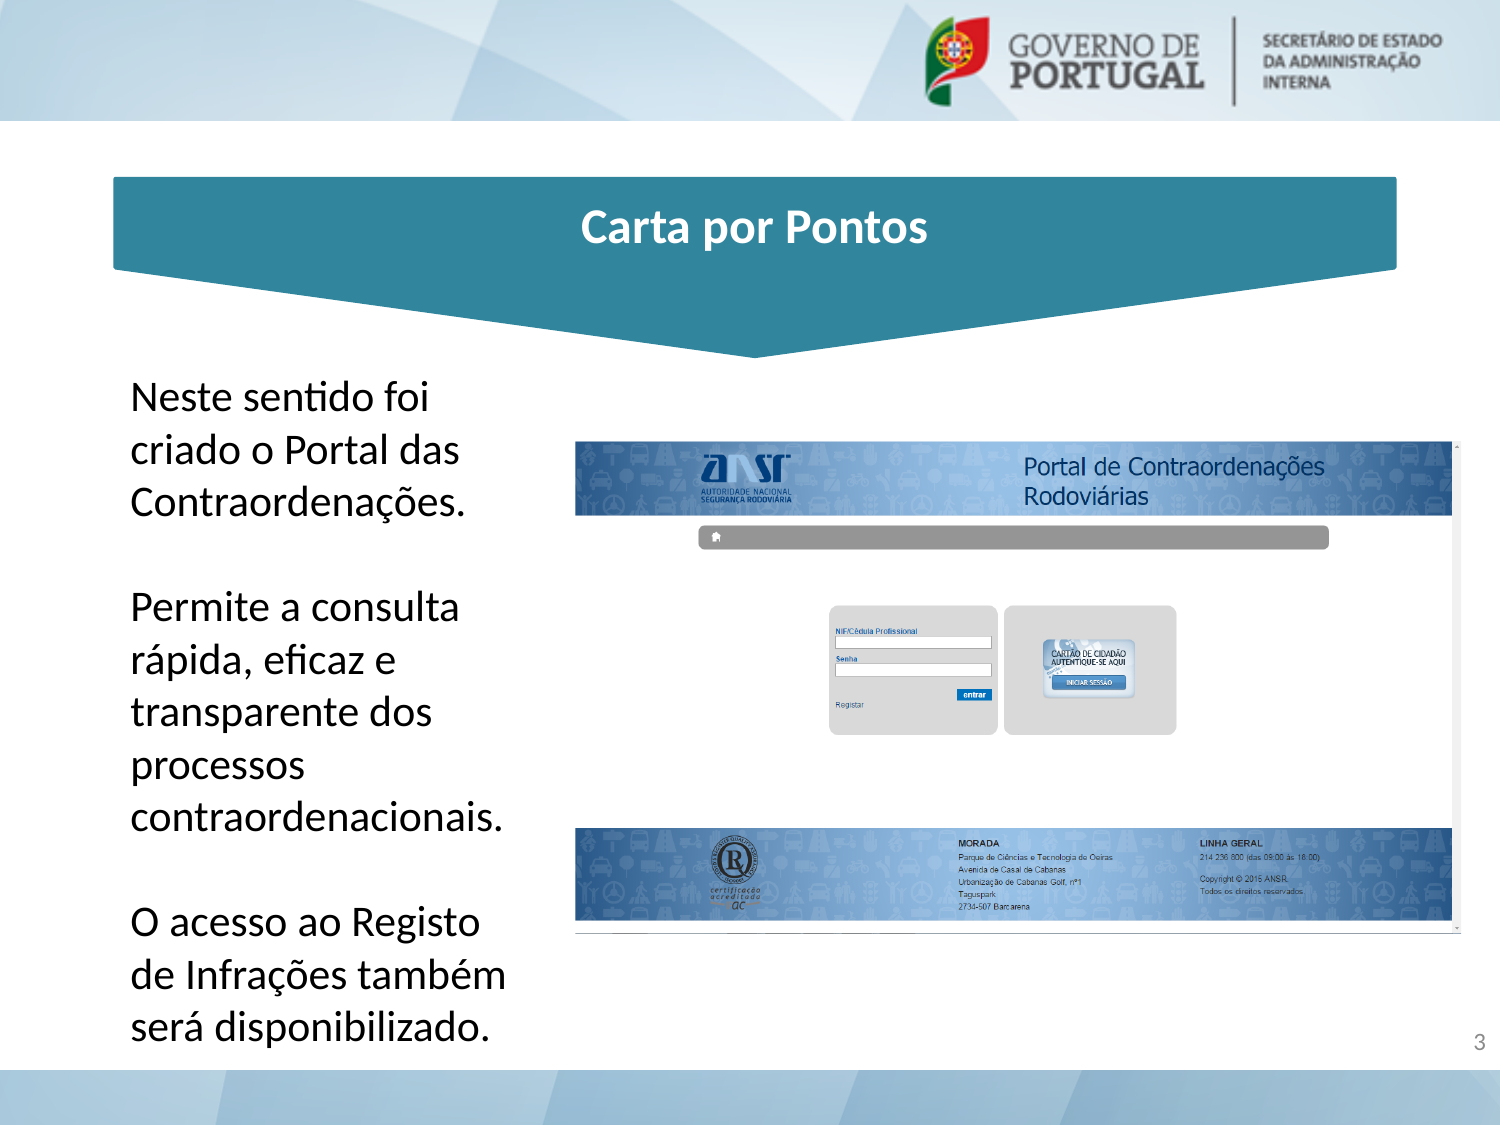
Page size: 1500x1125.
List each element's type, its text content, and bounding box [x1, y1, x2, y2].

text_box Neste sentido foi criado o Portal das Contraordenações. Permite a consulta rápida, eficaz e transparente dos processos contraordenacionais. O acesso ao Registo de Infrações também será disponibilizado. [115, 360, 541, 1068]
text_box Carta por Pontos [113, 176, 1397, 359]
picture [0, 0, 1500, 121]
picture [575, 440, 1462, 934]
picture [0, 1070, 1500, 1125]
slide_number 3 [1151, 1010, 1500, 1069]
